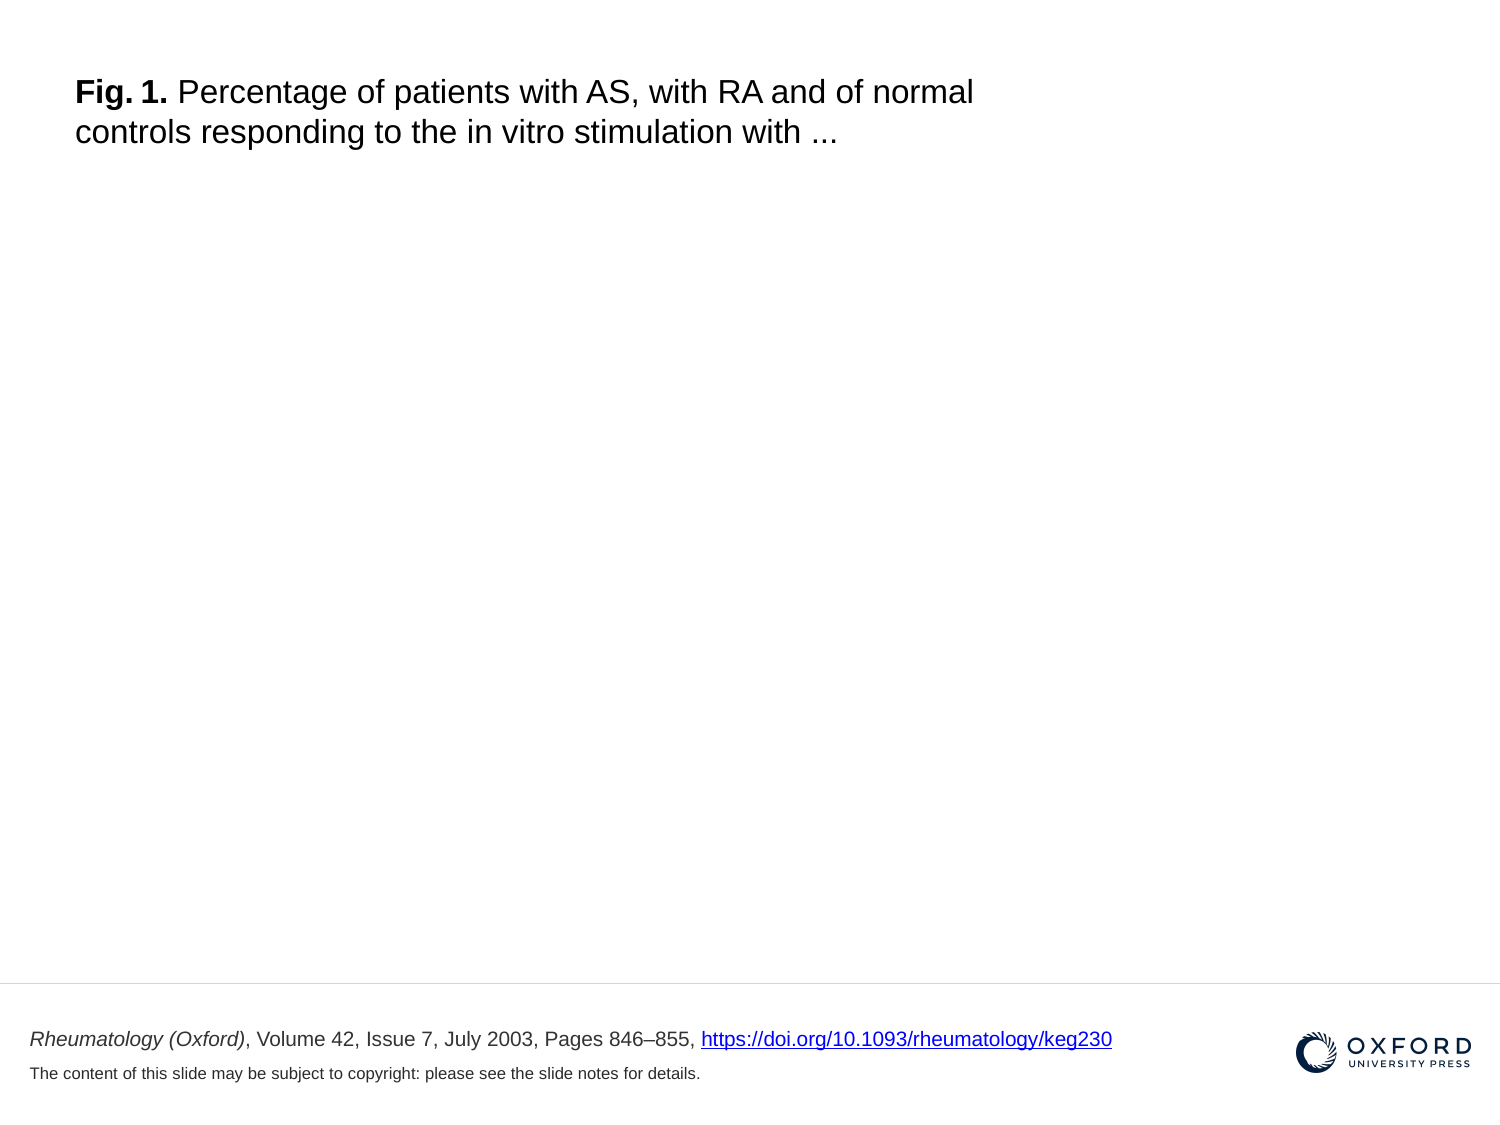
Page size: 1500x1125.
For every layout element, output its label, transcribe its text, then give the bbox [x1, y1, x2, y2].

title Fig. 1. Percentage of patients with AS, with RA and of normal controls responding to the in vitro stimulation with ... [75, 69, 1078, 171]
picture [1296, 1032, 1471, 1073]
footer Rheumatology (Oxford), Volume 42, Issue 7, July 2003, Pages 846–855, https://doi.org/10.1093/rheumatology/keg230 The content of this slide may be subject to copyright: please see the slide notes for details. [0, 983, 1260, 1125]
